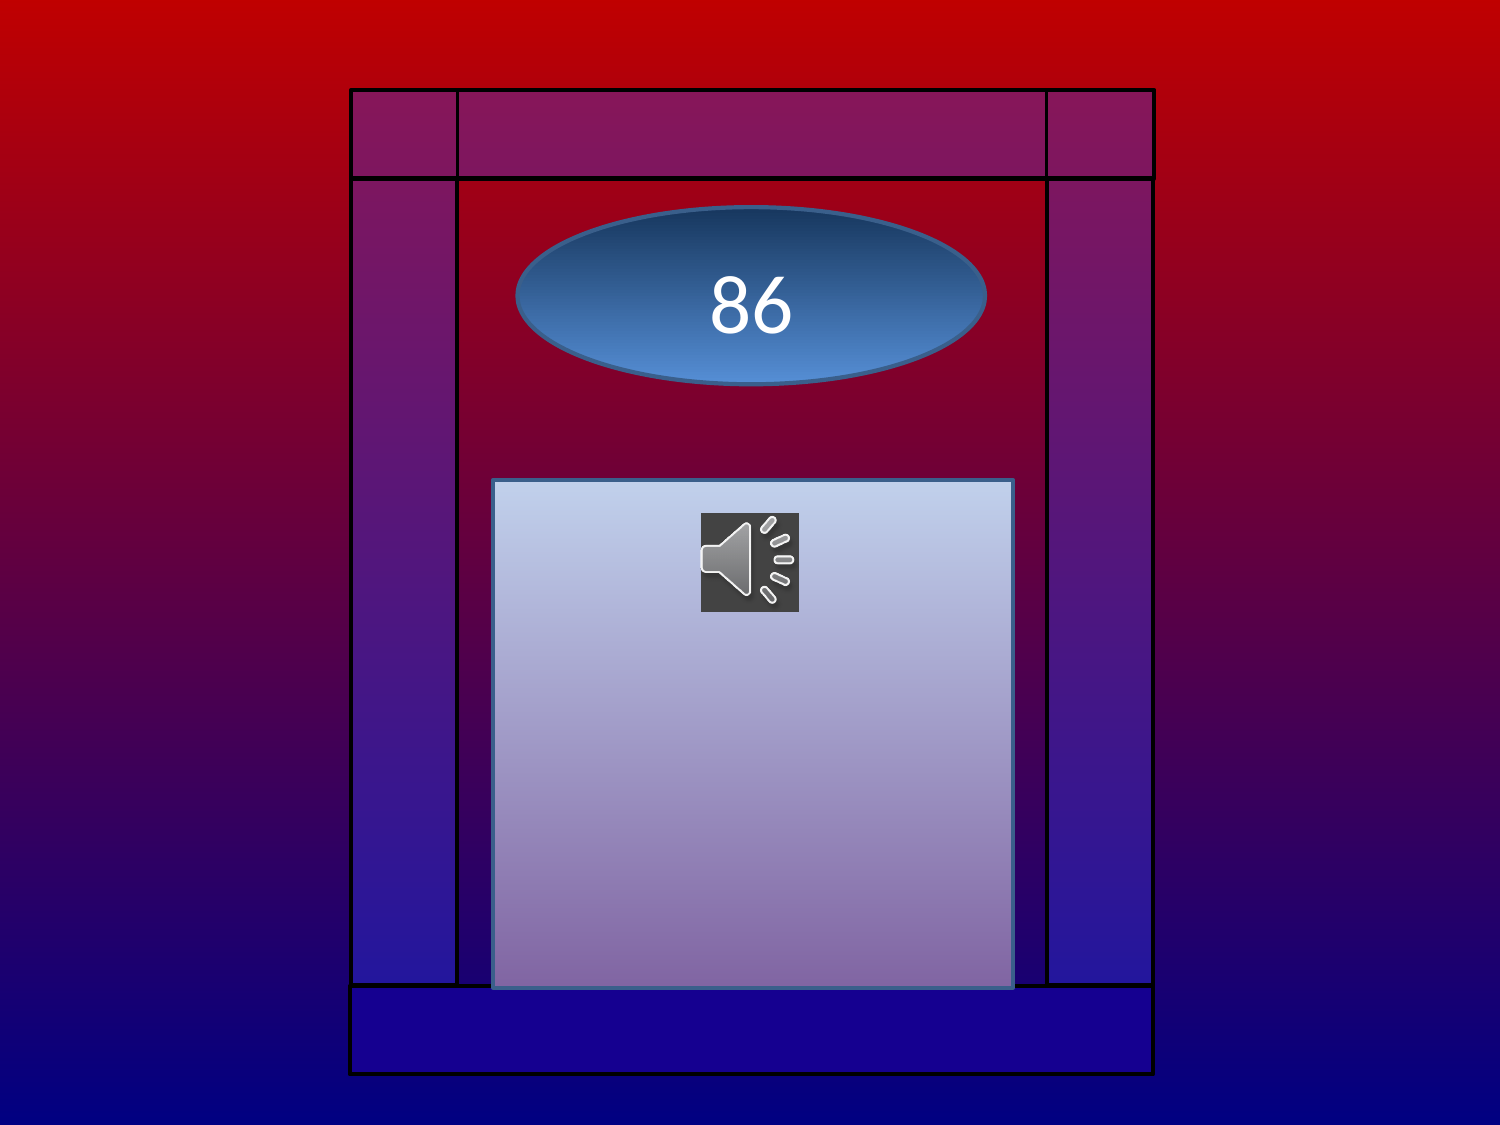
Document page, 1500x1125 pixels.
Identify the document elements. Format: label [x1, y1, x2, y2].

picture [699, 512, 801, 613]
text_box [1048, 88, 1156, 181]
text_box [349, 181, 459, 987]
text_box [491, 478, 1015, 990]
text_box [348, 984, 1155, 1076]
text_box [517, 206, 986, 385]
text_box [349, 88, 1046, 181]
text_box [1045, 181, 1155, 987]
